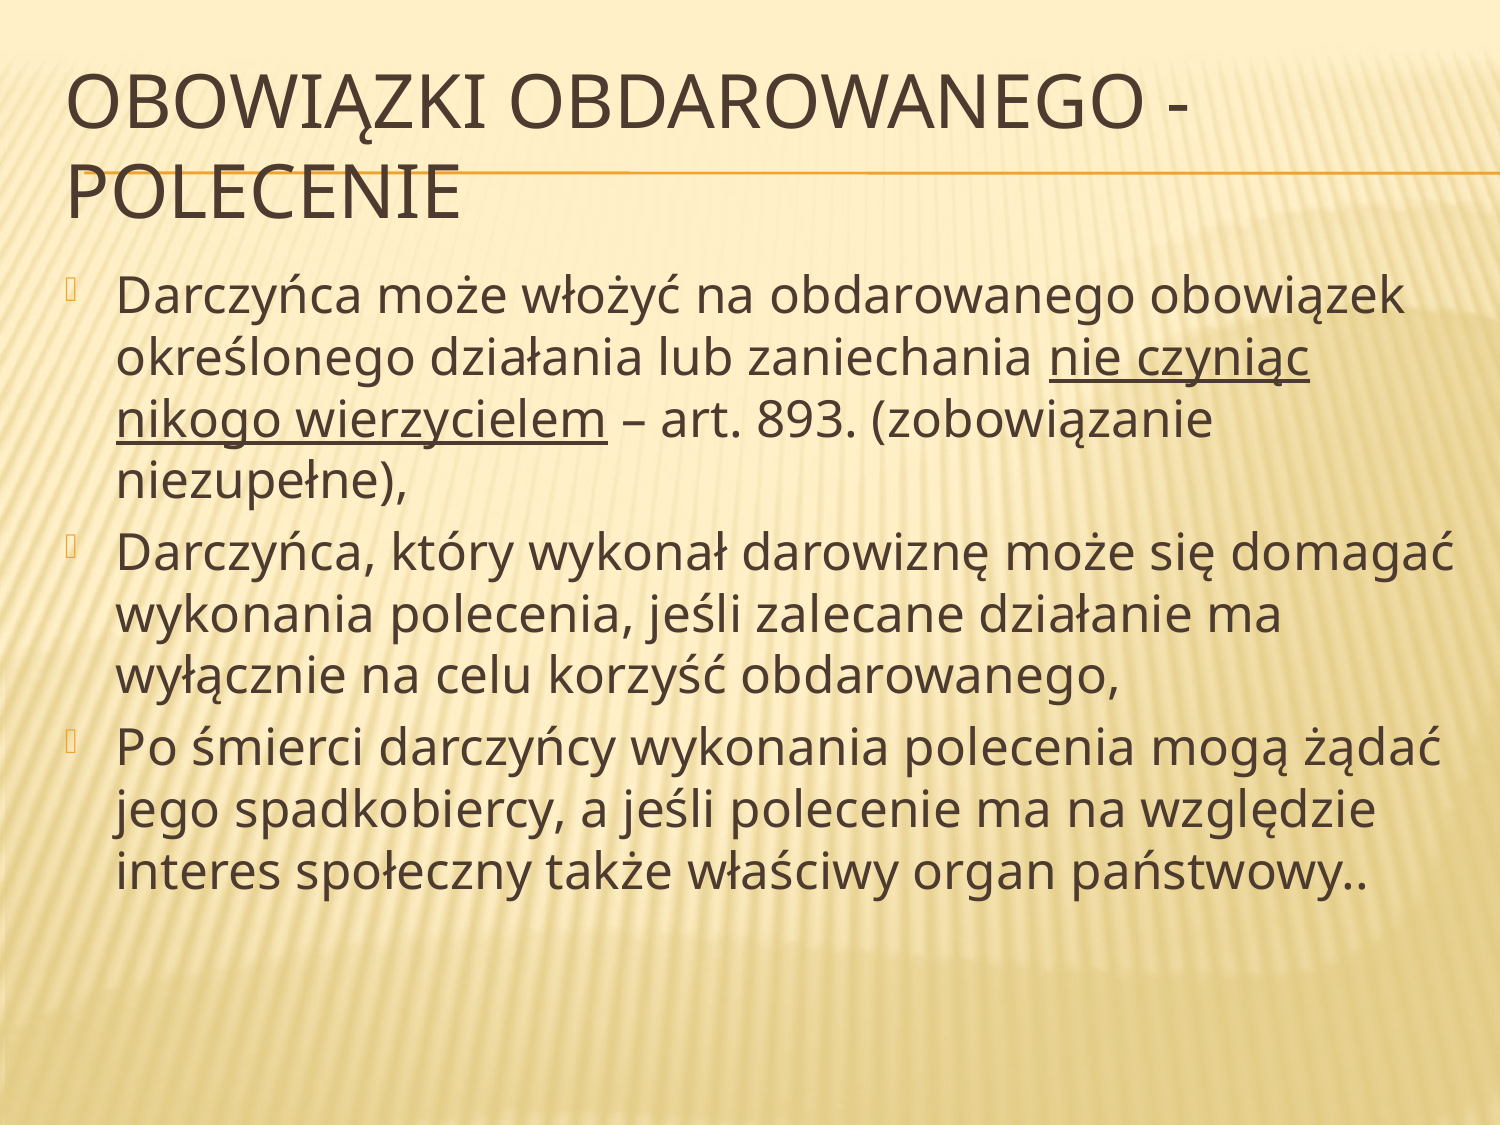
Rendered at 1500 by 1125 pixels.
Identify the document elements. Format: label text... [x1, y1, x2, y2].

list Darczyńca może włożyć na obdarowanego obowiązek określonego działania lub zaniechania nie czyniąc nikogo wierzycielem – art. 893. (zobowiązanie niezupełne), Darczyńca, który wykonał darowiznę może się domagać wykonania polecenia, jeśli zalecane działanie ma wyłącznie na celu korzyść obdarowanego, Po śmierci darczyńcy wykonania polecenia mogą żądać jego spadkobiercy, a jeśli polecenie ma na względzie interes społeczny także właściwy organ państwowy.. [50, 254, 1475, 998]
title Obowiązki obdarowanego - polecenie [50, 75, 1475, 213]
